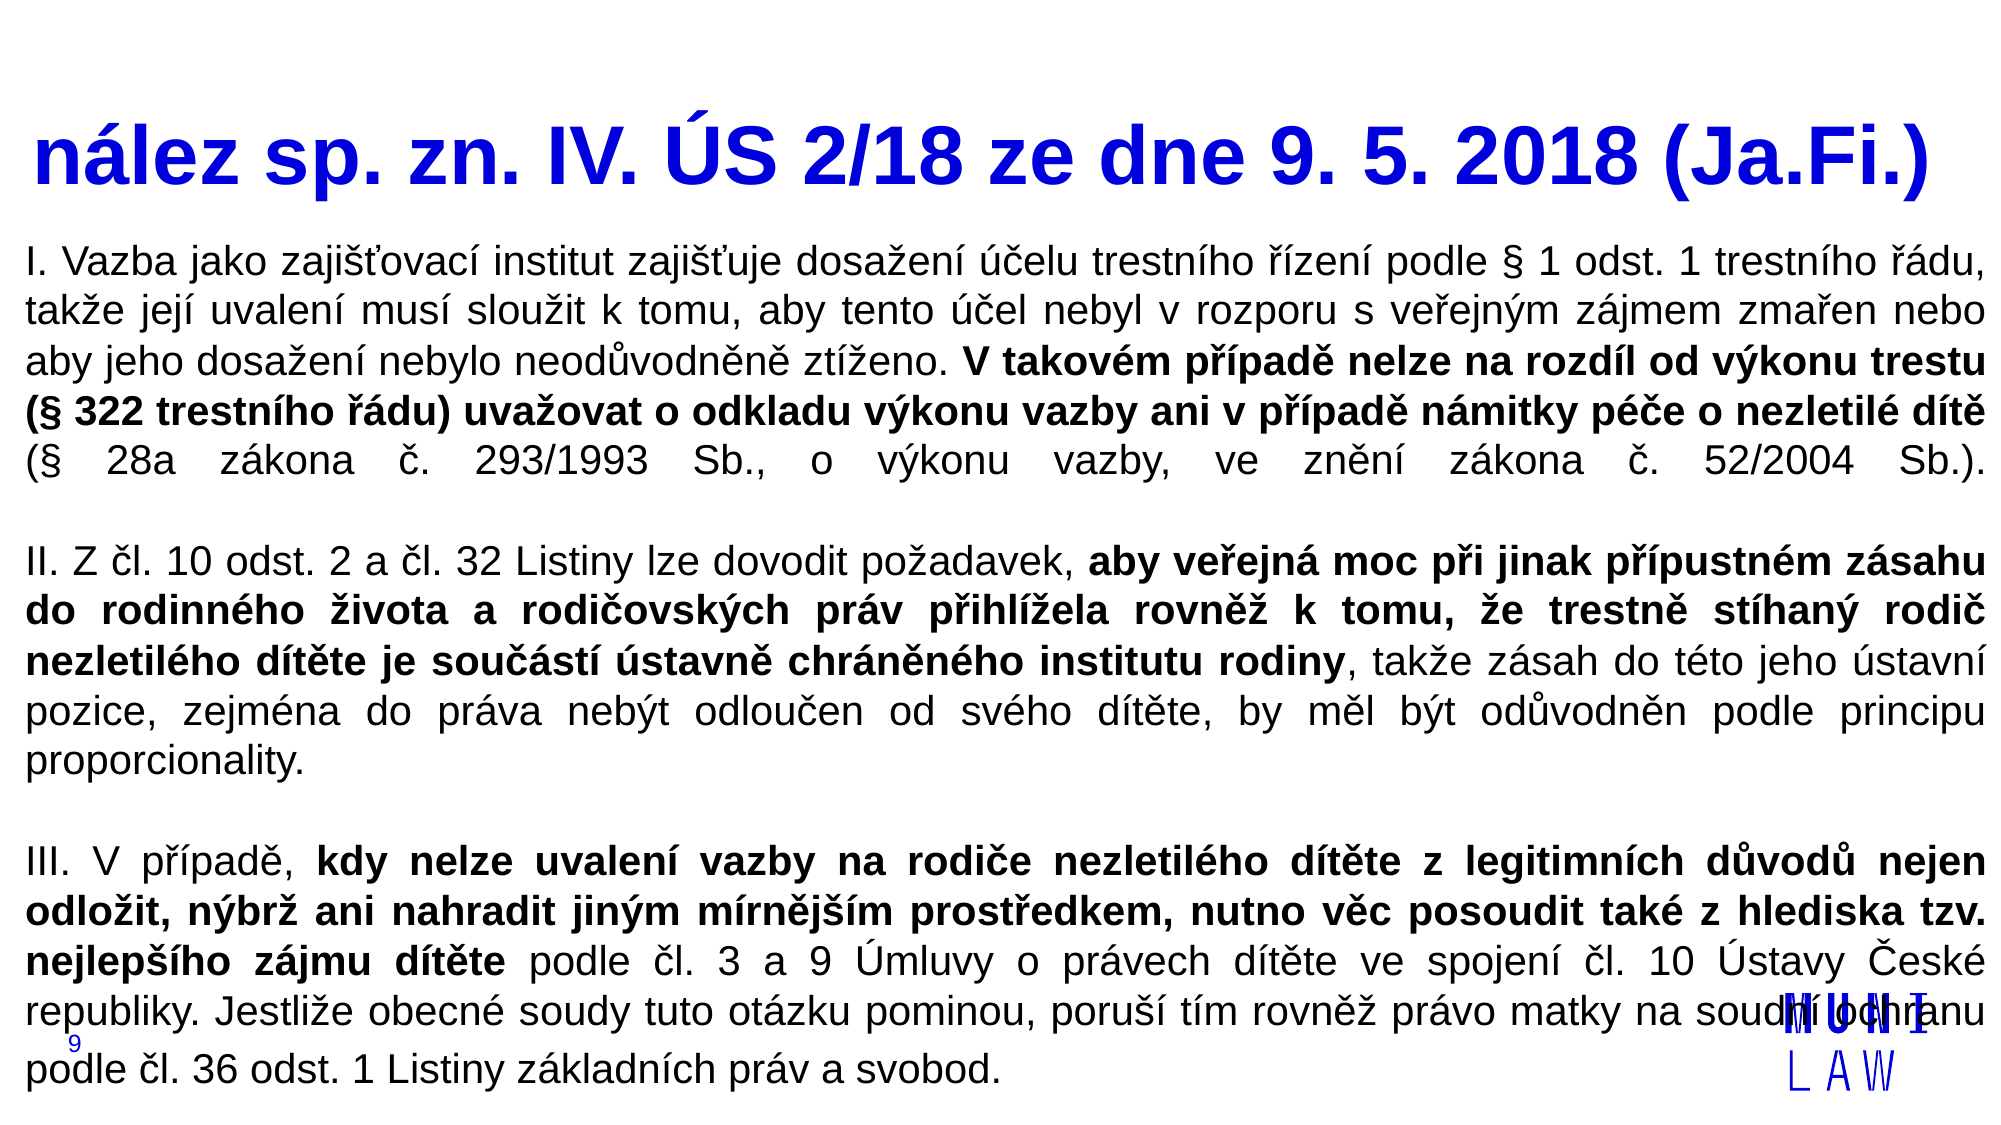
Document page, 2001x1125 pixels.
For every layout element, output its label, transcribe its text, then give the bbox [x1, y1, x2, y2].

slide_number 9 [67, 1021, 110, 1063]
title nález sp. zn. IV. ÚS 2/18 ze dne 9. 5. 2018 (Ja.Fi.) [32, 118, 1980, 193]
list I. Vazba jako zajišťovací institut zajišťuje dosažení účelu trestního řízení podle § 1 odst. 1 trestního řádu, takže její uvalení musí sloužit k tomu, aby tento účel nebyl v rozporu s veřejným zájmem zmařen nebo aby jeho dosažení nebylo neodůvodněně ztíženo. V takovém případě nelze na rozdíl od výkonu trestu (§ 322 trestního řádu) uvažovat o odkladu výkonu vazby ani v případě námitky péče o nezletilé dítě (§ 28a zákona č. 293/1993 Sb., o výkonu vazby, ve znění zákona č. 52/2004 Sb.). II. Z čl. 10 odst. 2 a čl. 32 Listiny lze dovodit požadavek, aby veřejná moc při jinak přípustném zásahu do rodinného života a rodičovských práv přihlížela rovněž k tomu, že trestně stíhaný rodič nezletilého dítěte je součástí ústavně chráněného institutu rodiny, takže zásah do této jeho ústavní pozice, zejména do práva nebýt odloučen od svého dítěte, by měl být odůvodněn podle principu proporcionality. III. V případě, kdy nelze uvalení vazby na rodiče nezletilého dítěte z legitimních důvodů nejen odložit, nýbrž ani nahradit jiným mírnějším prostředkem, nutno věc posoudit také z hlediska tzv. nejlepšího zájmu dítěte podle čl. 3 a 9 Úmluvy o právech dítěte ve spojení čl. 10 Ústavy České republiky. Jestliže obecné soudy tuto otázku pominou, poruší tím rovněž právo matky na soudní ochranu podle čl. 36 odst. 1 Listiny základních práv a svobod. [25, 233, 1988, 978]
